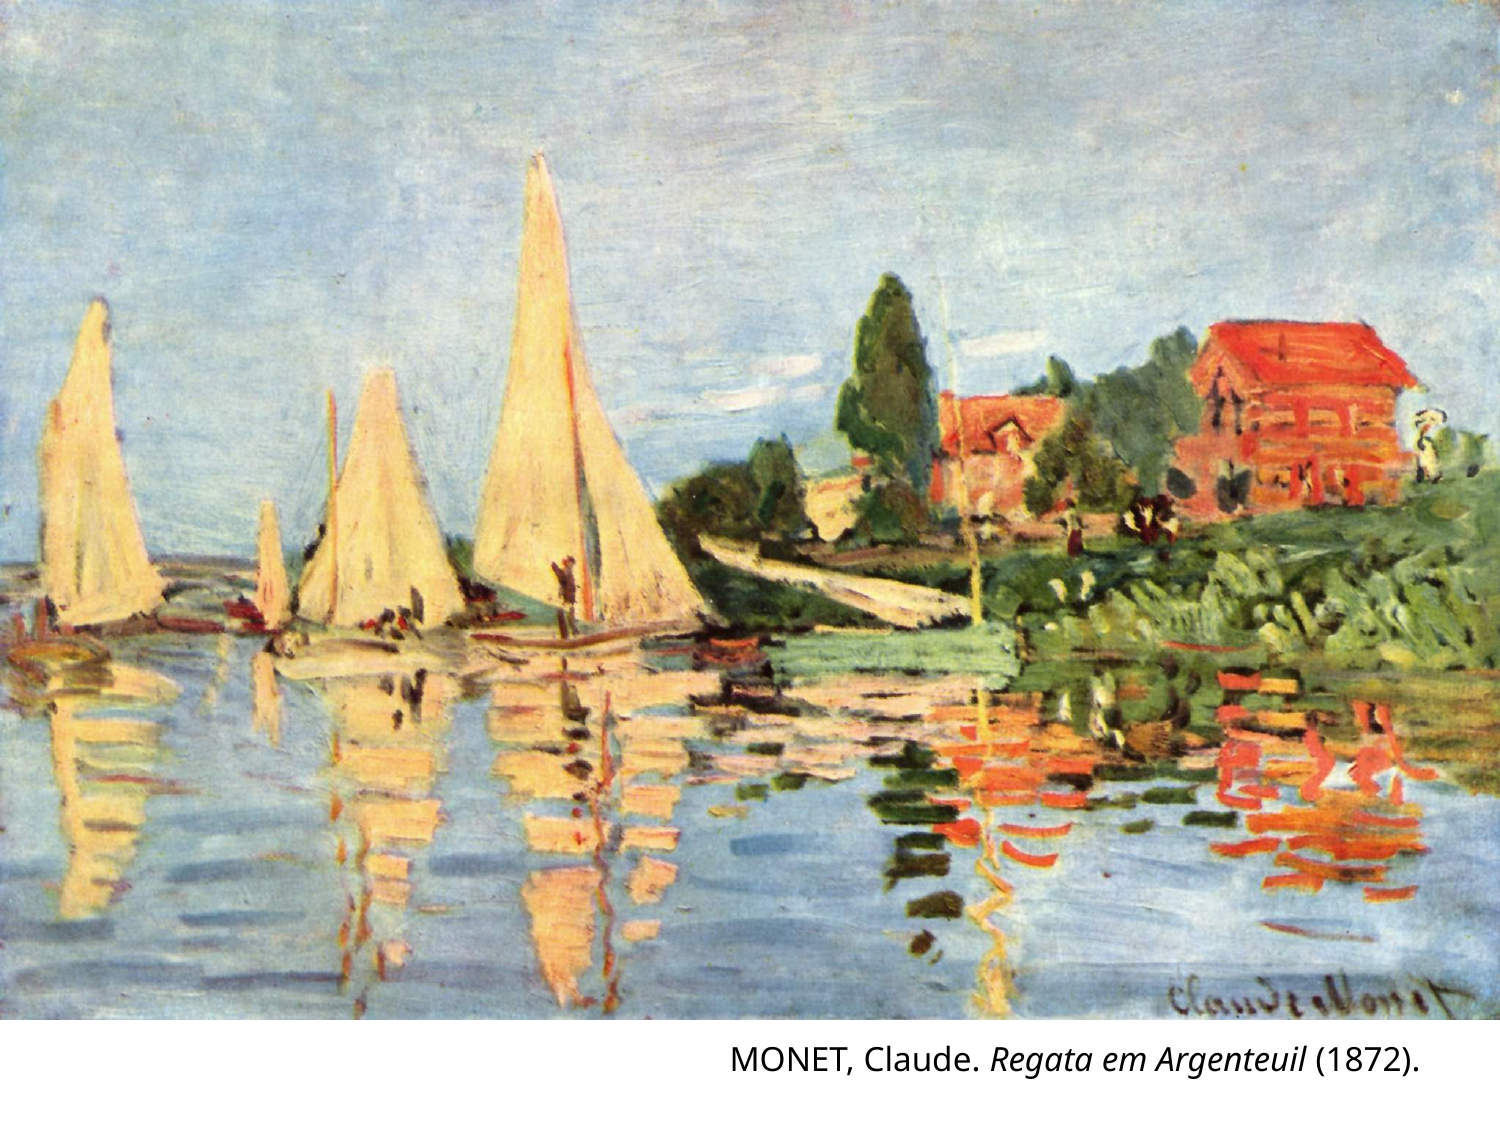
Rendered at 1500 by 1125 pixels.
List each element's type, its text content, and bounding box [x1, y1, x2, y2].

list MONET, Claude. Regata em Argenteuil (1872). [714, 1031, 1500, 1090]
picture [0, 0, 1500, 1020]
